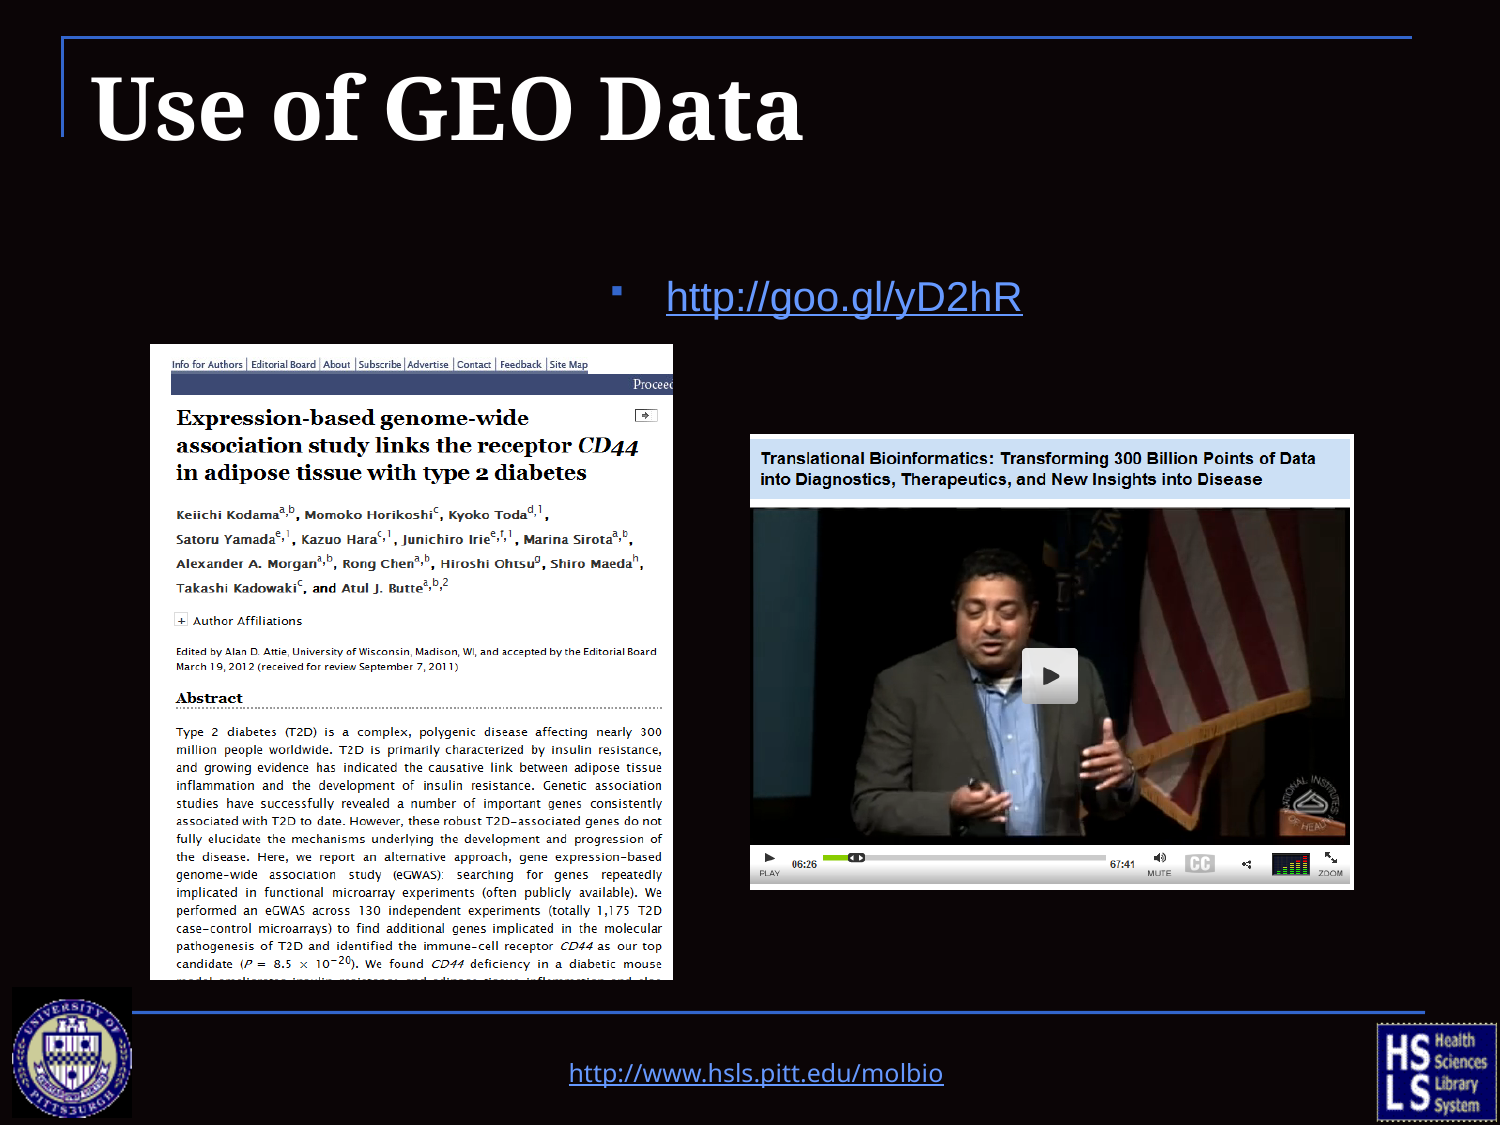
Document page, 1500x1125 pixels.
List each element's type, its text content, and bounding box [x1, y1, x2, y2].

picture [1374, 1020, 1500, 1125]
text_box http://www.hsls.pitt.edu/molbio [162, 1049, 1350, 1099]
picture [149, 343, 673, 980]
title Use of GEO Data [74, 45, 1426, 233]
list http://goo.gl/yD2hR [74, 262, 1426, 1006]
picture [12, 987, 132, 1118]
picture [749, 433, 1354, 890]
